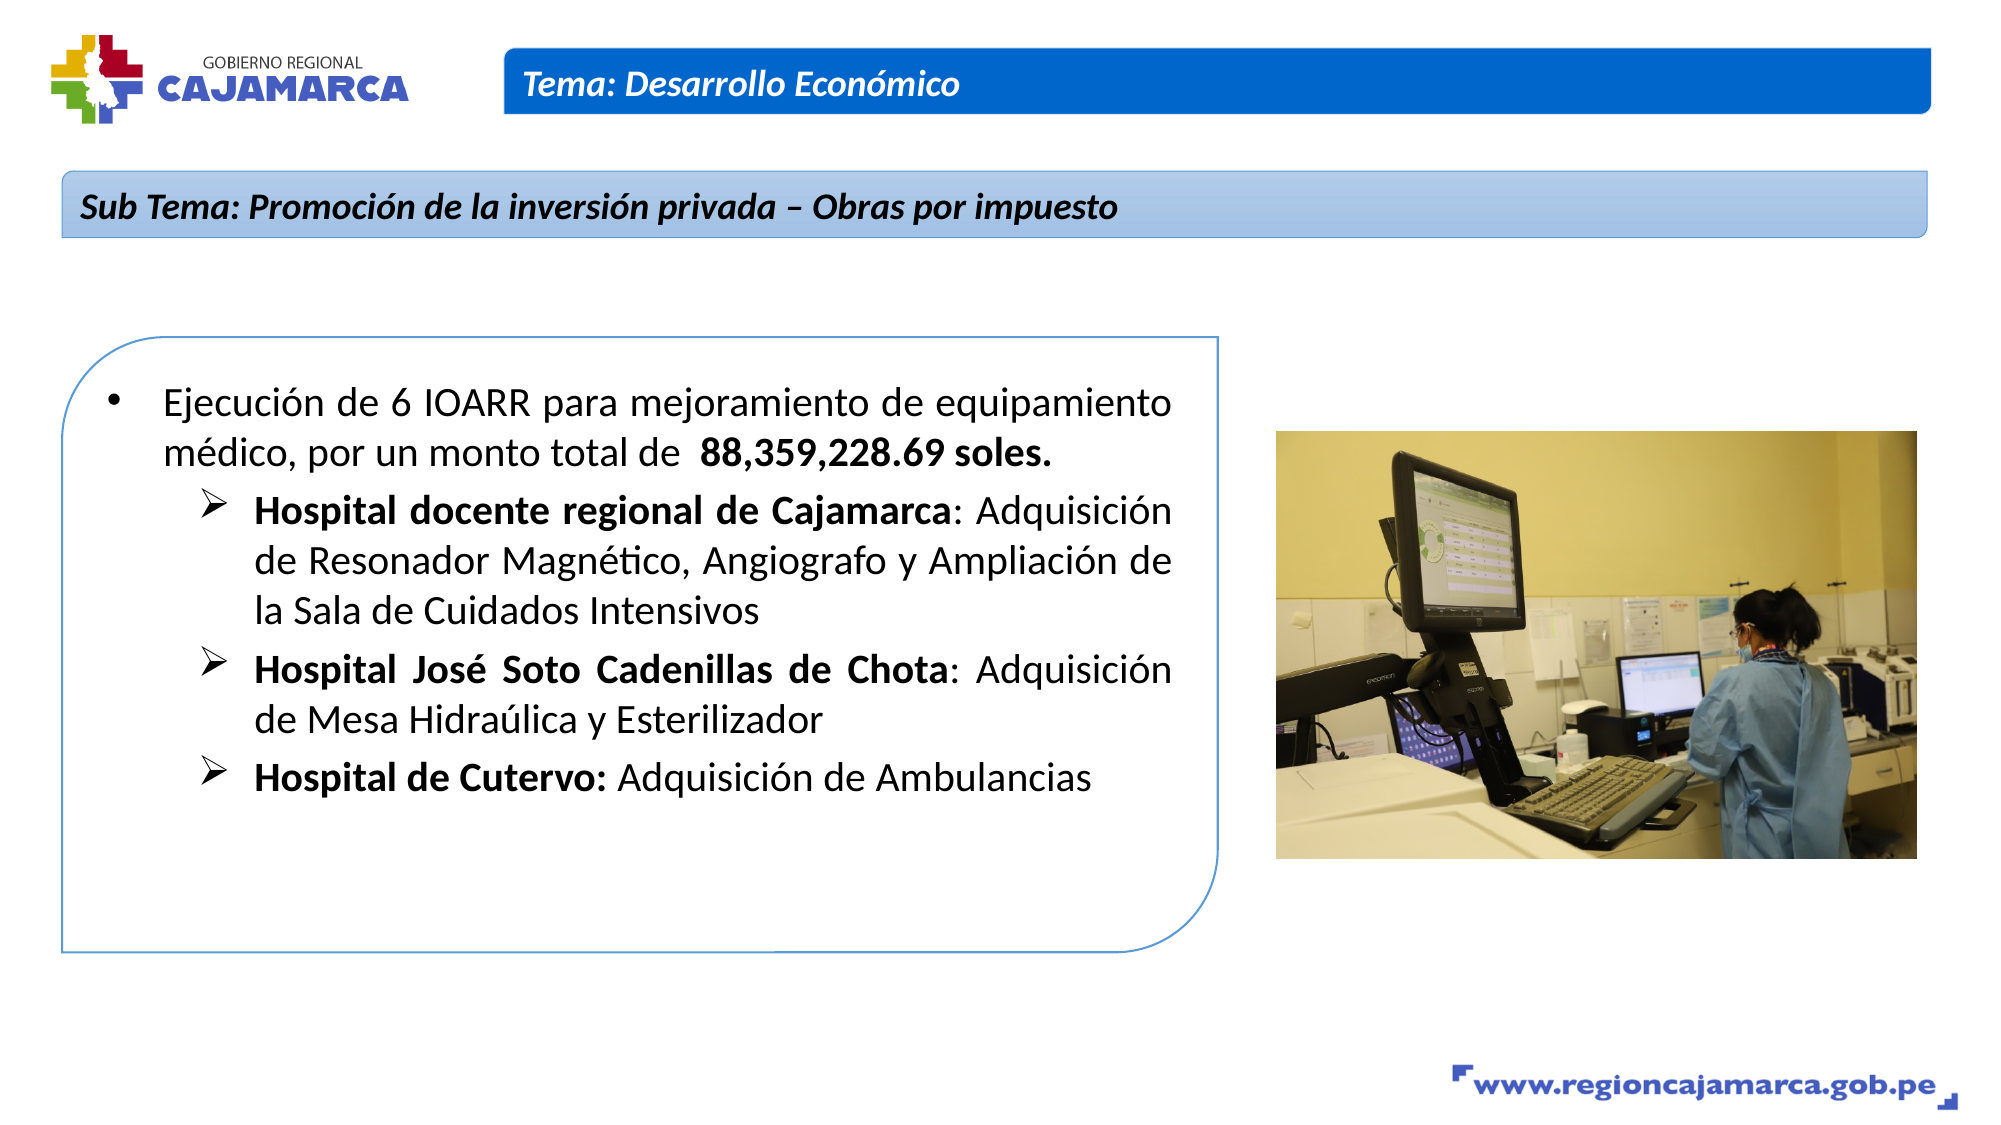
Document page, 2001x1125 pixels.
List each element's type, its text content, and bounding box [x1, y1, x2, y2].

text_box Sub Tema: Promoción de la inversión privada – Obras por impuesto [61, 170, 1928, 239]
picture [1276, 431, 1917, 859]
picture [1425, 1037, 2000, 1114]
text_box Ejecución de 6 IOARR para mejoramiento de equipamiento médico, por un monto total de 88,359,228.69 soles. Hospital docente regional de Cajamarca: Adquisición de Resonador Magnético, Angiografo y Ampliación de la Sala de Cuidados Intensivos Hospital José Soto Cadenillas de Chota: Adquisición de Mesa Hidraúlica y Esterilizador Hospital de Cutervo: Adquisición de Ambulancias [61, 336, 1219, 954]
text_box Tema: Desarrollo Económico [503, 47, 1933, 115]
picture [34, 23, 437, 144]
